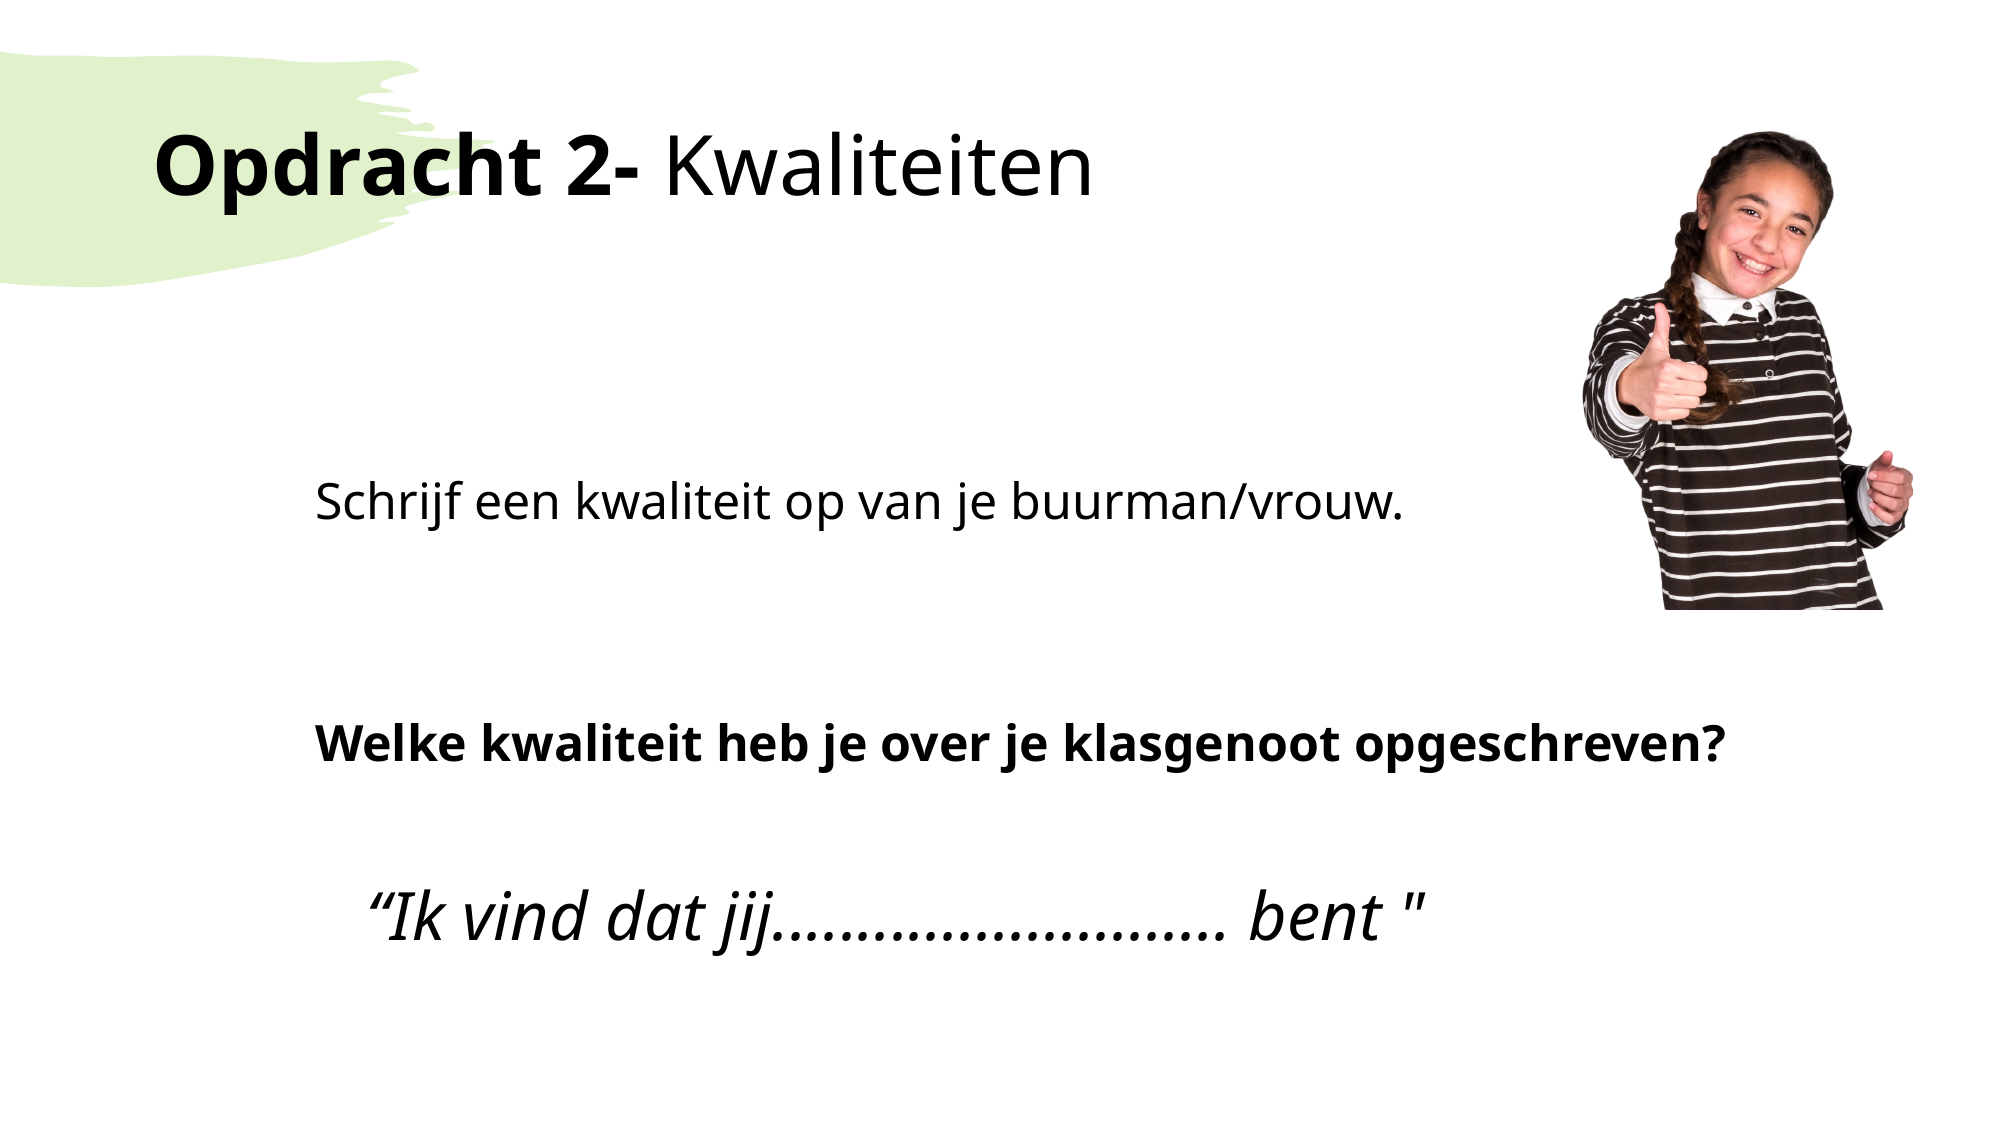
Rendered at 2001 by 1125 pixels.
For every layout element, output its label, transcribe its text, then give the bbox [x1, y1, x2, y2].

title Opdracht 2- Kwaliteiten [137, 59, 1863, 278]
list Schrijf een kwaliteit op van je buurman/vrouw. Welke kwaliteit heb je over je klasgenoot opgeschreven? “Ik vind dat jij........................... bent " [299, 461, 1748, 1011]
picture [1582, 129, 1914, 610]
